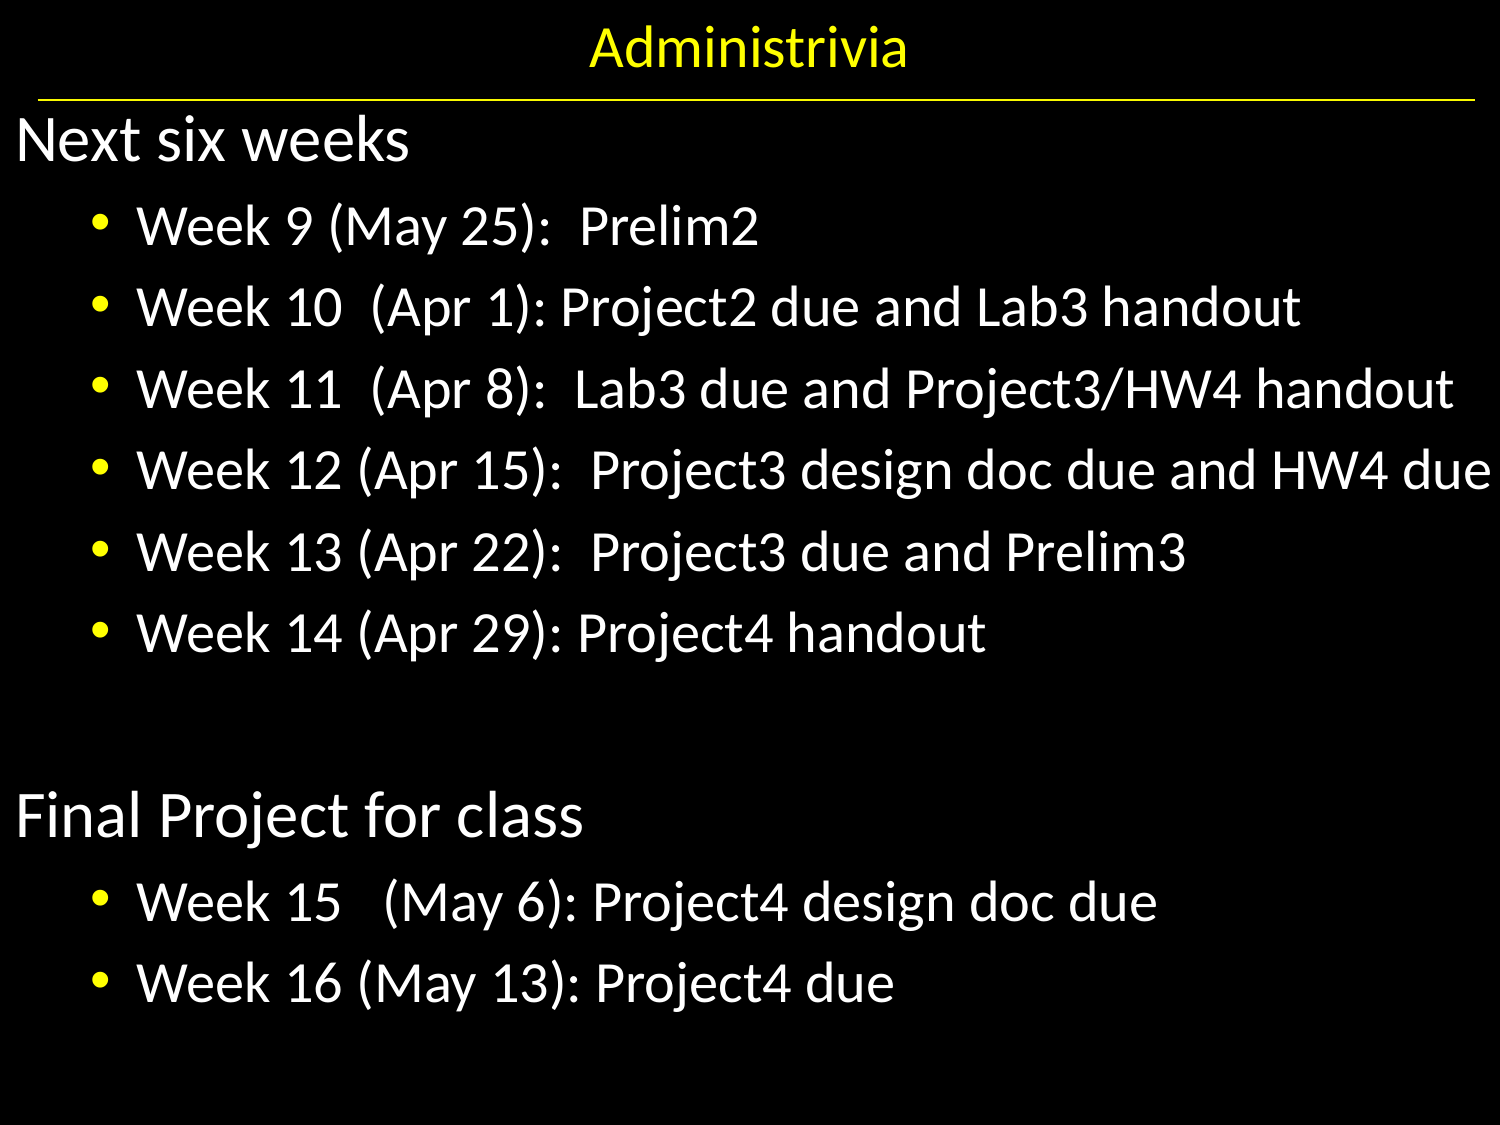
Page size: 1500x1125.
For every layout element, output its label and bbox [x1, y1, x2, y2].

title [37, 0, 1463, 87]
list [0, 87, 1500, 1125]
